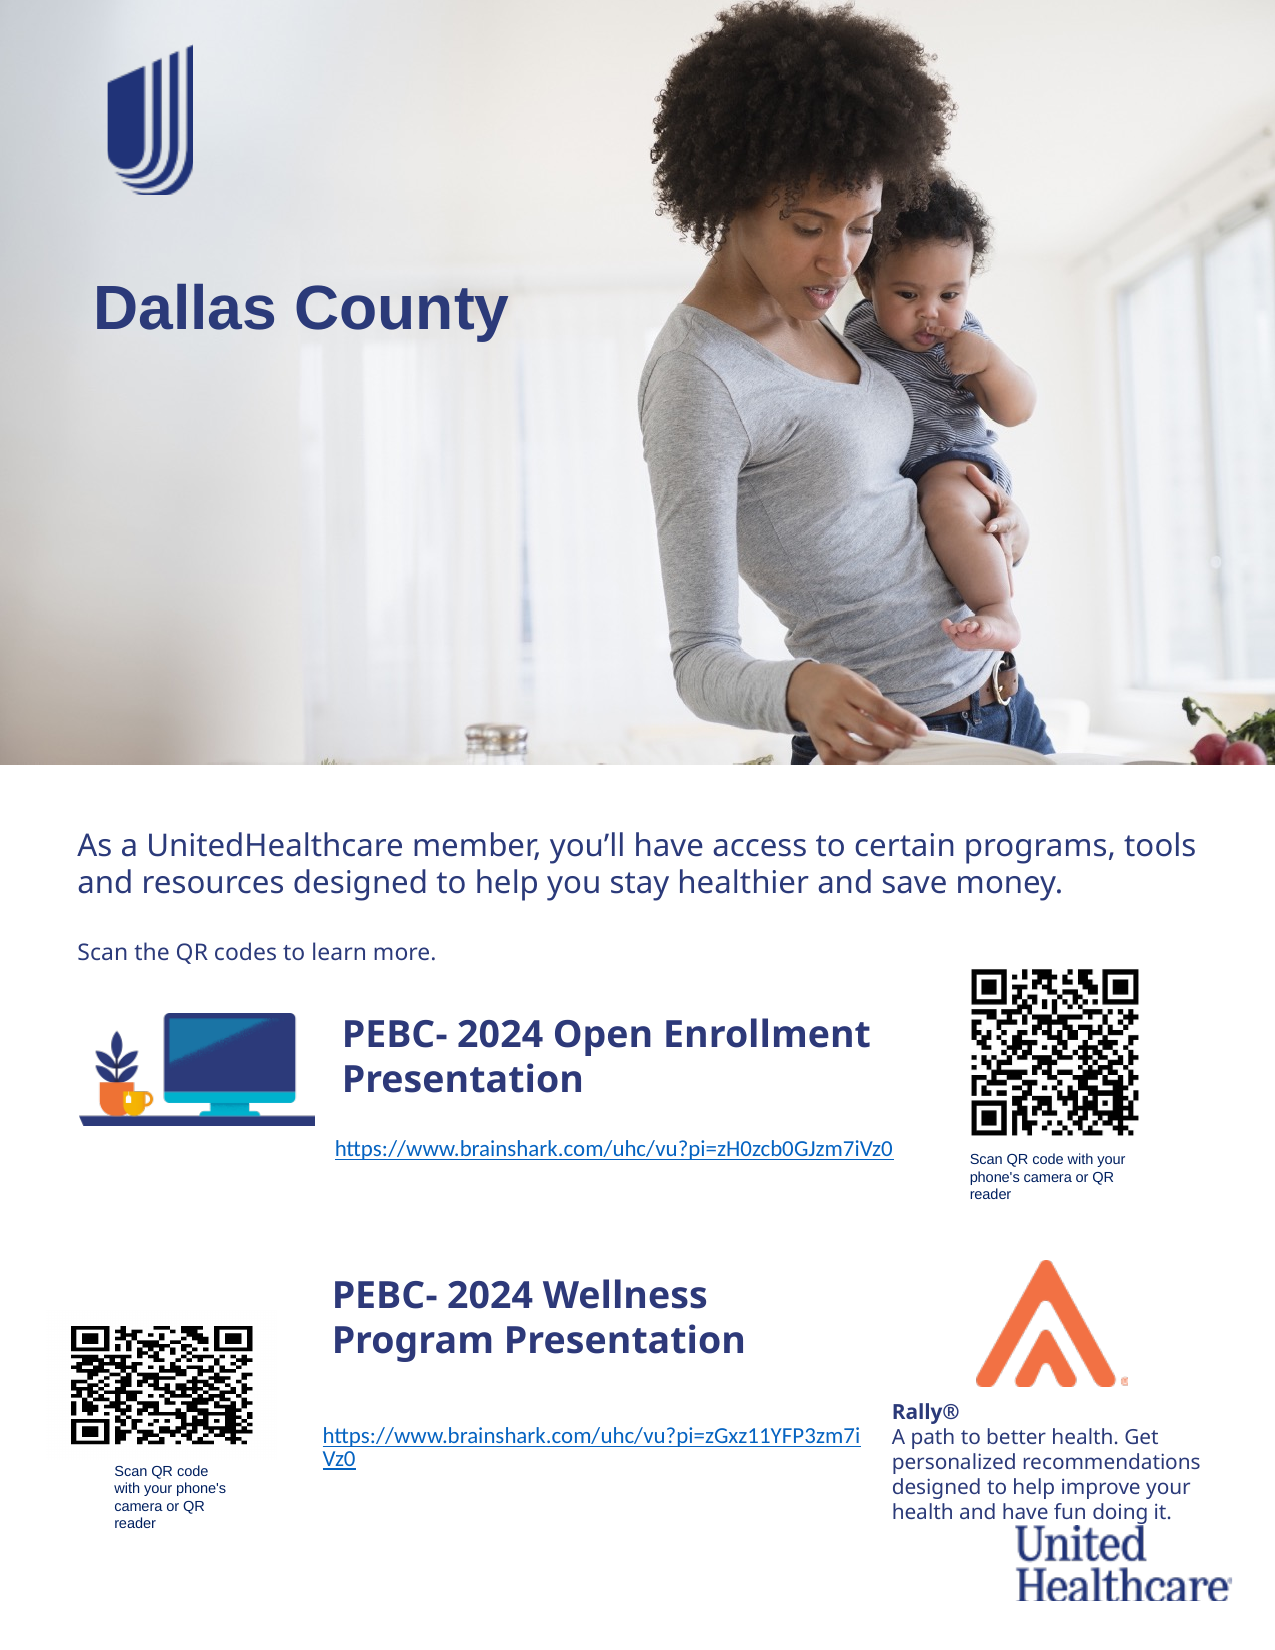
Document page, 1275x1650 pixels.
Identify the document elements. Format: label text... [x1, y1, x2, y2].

text_box Scan QR code with your phone's camera or QR reader [954, 1142, 1174, 1210]
picture [1015, 1525, 1233, 1601]
text_box PEBC- 2024 Wellness Program Presentation [317, 1263, 878, 1368]
picture [45, 1310, 277, 1460]
picture [975, 1260, 1128, 1387]
text_box https://www.brainshark.com/uhc/vu?pi=zGxz11YFP3zm7iVz0 [307, 1413, 888, 1456]
text_box https://www.brainshark.com/uhc/vu?pi=zH0zcb0GJzm7iVz0 [320, 1126, 958, 1169]
text_box Scan QR code with your phone's camera or QR reader [99, 1460, 245, 1540]
text_box As a UnitedHealthcare member, you’ll have access to certain programs, tools and resources designed to help you stay healthier and save money. Scan the QR codes to learn more. [62, 817, 1255, 1010]
picture [0, 0, 1275, 765]
picture [962, 959, 1151, 1146]
text_box Rally® A path to better health. Get personalized recommendations designed to help improve your health and have fun doing it. [877, 1391, 1269, 1532]
picture [79, 1012, 315, 1126]
text_box PEBC- 2024 Open Enrollment Presentation [327, 1002, 888, 1108]
